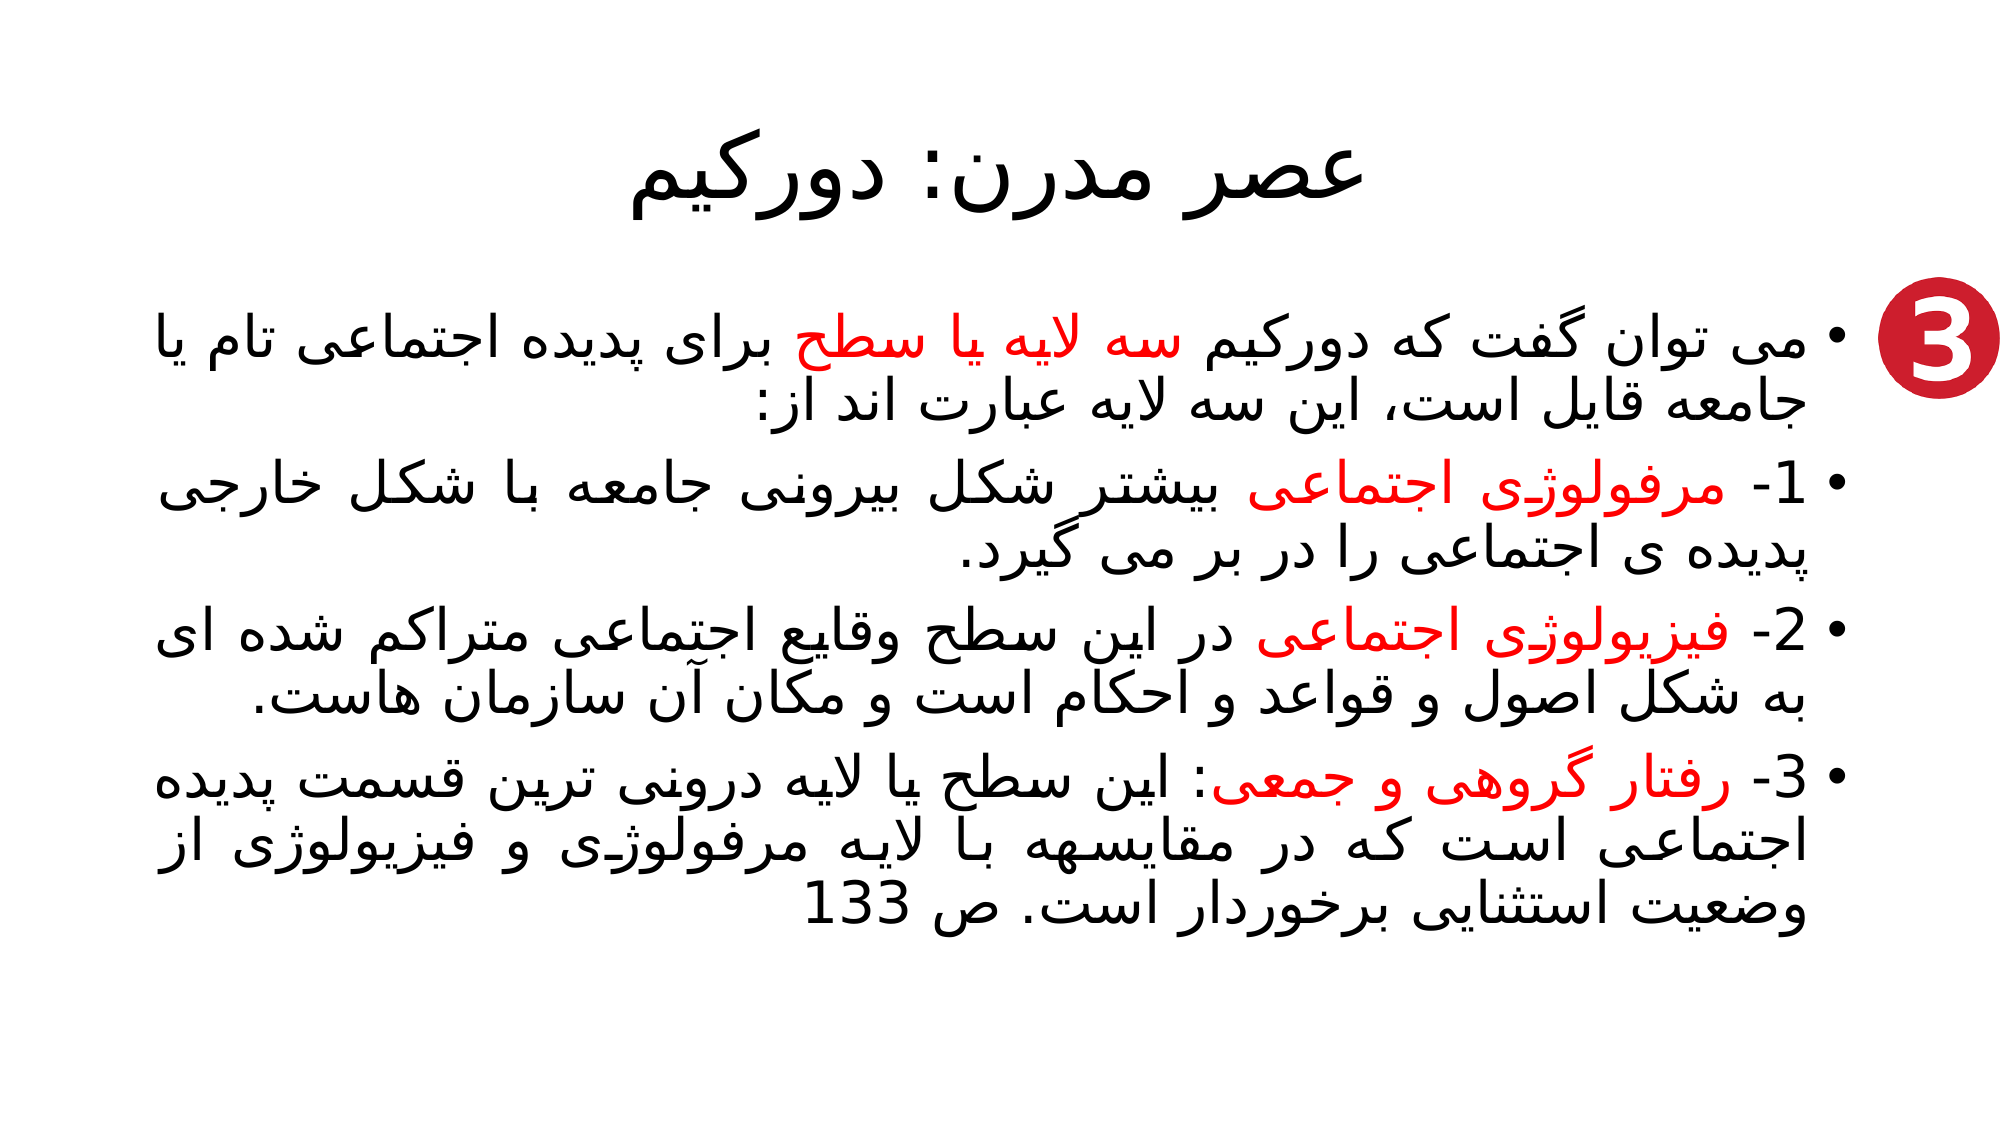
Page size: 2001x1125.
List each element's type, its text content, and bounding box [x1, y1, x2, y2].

picture [1878, 277, 2000, 399]
title عصر مدرن: دورکیم [137, 59, 1863, 278]
list می توان گفت که دورکیم سه لایه یا سطح برای پدیده اجتماعی تام یا جامعه قایل است، این سه لایه عبارت اند از: 1- مرفولوژی اجتماعی بیشتر شکل بیرونی جامعه با شکل خارجی پدیده ی اجتماعی را در بر می گیرد. 2- فیزیولوژی اجتماعی در این سطح وقایع اجتماعی متراکم شده ای به شکل اصول و قواعد و احکام است و مکان آن سازمان هاست. 3- رفتار گروهی و جمعی: این سطح یا لایه درونی ترین قسمت پدیده اجتماعی است که در مقایسهه با لایه مرفولوژی و فیزیولوژی از وضعیت استثنایی برخوردار است. ص 133 [137, 299, 1863, 1014]
